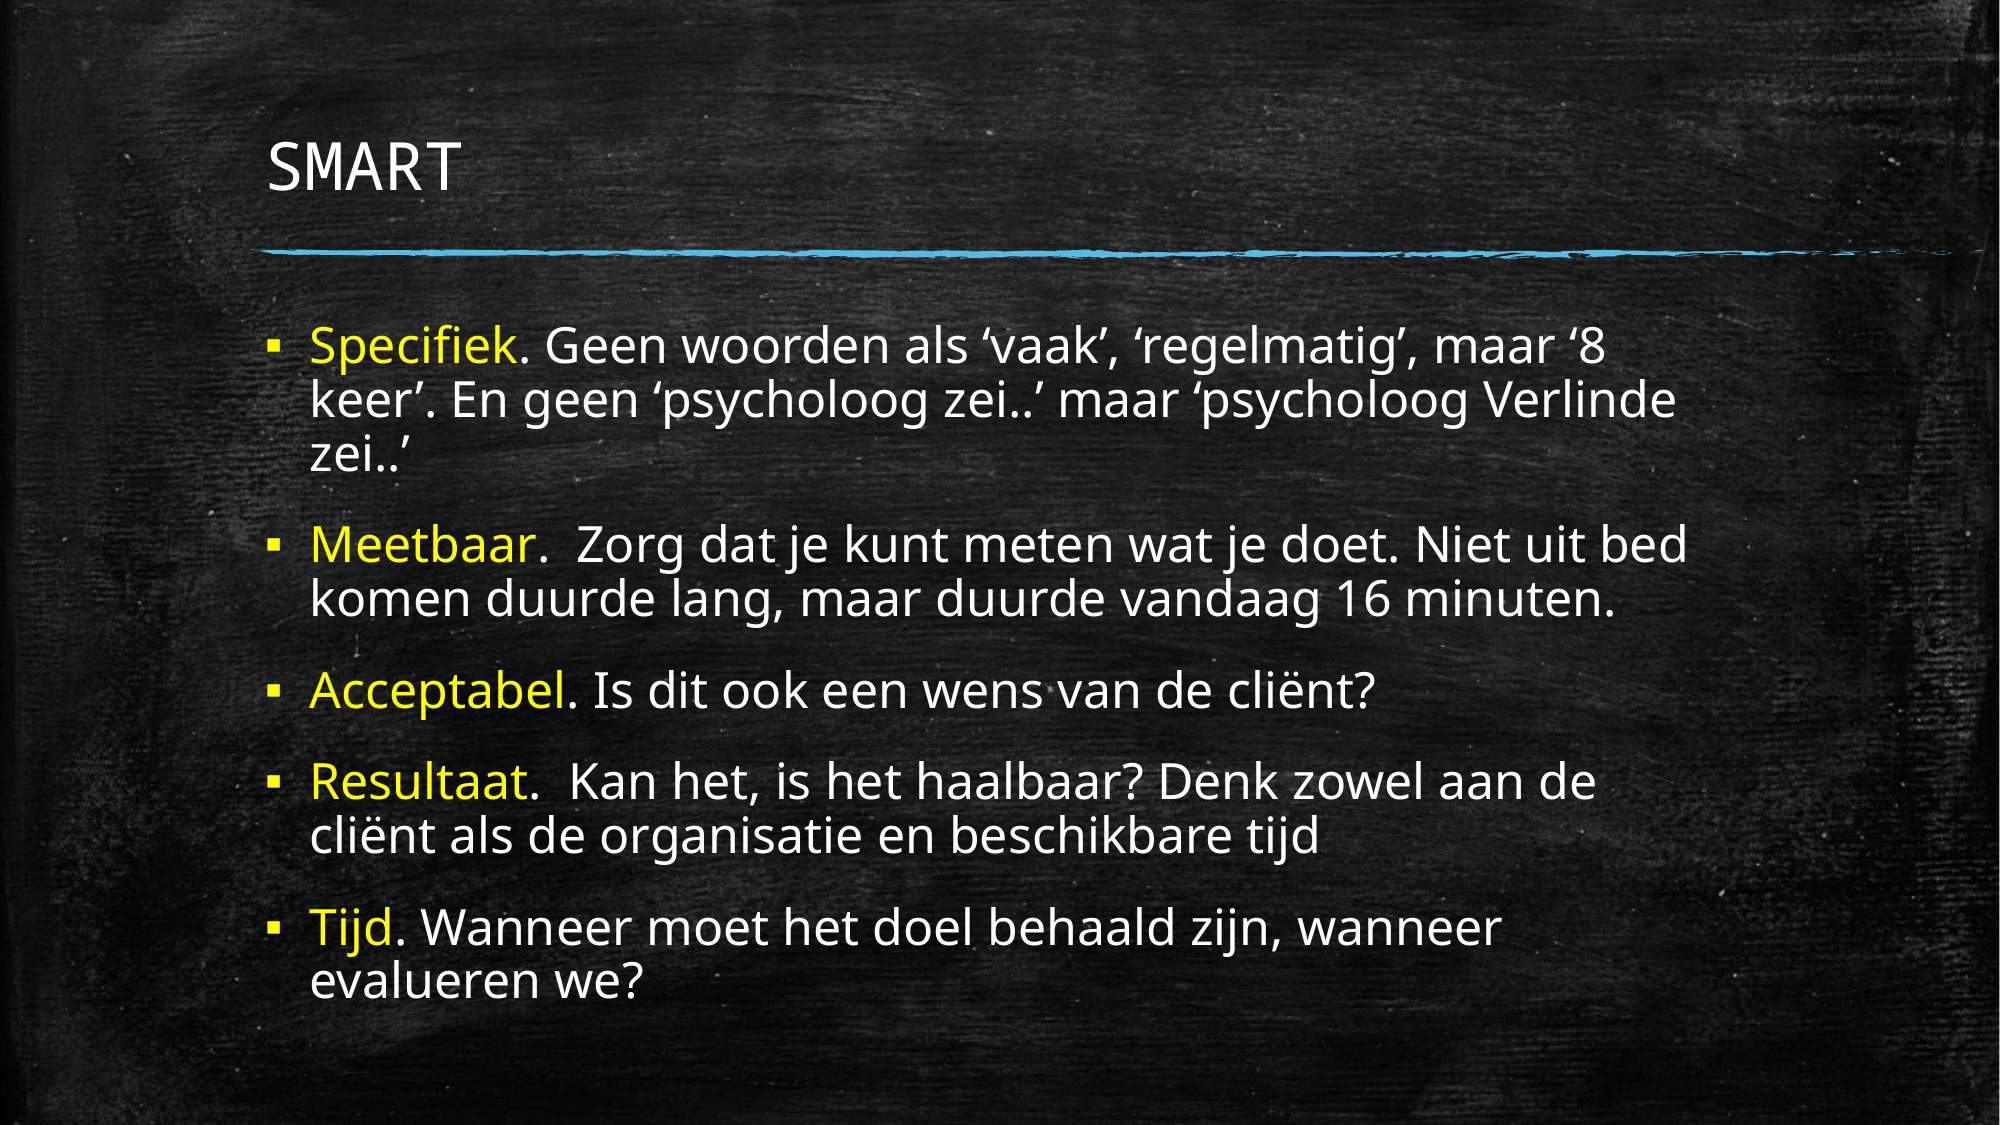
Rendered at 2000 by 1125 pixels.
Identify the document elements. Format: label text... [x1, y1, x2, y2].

list Specifiek. Geen woorden als ‘vaak’, ‘regelmatig’, maar ‘8 keer’. En geen ‘psycholoog zei..’ maar ‘psycholoog Verlinde zei..’ Meetbaar. Zorg dat je kunt meten wat je doet. Niet uit bed komen duurde lang, maar duurde vandaag 16 minuten. Acceptabel. Is dit ook een wens van de cliënt? Resultaat. Kan het, is het haalbaar? Denk zowel aan de cliënt als de organisatie en beschikbare tijd Tijd. Wanneer moet het doel behaald zijn, wanneer evalueren we? [249, 312, 1750, 1013]
title SMART [249, 45, 1750, 213]
